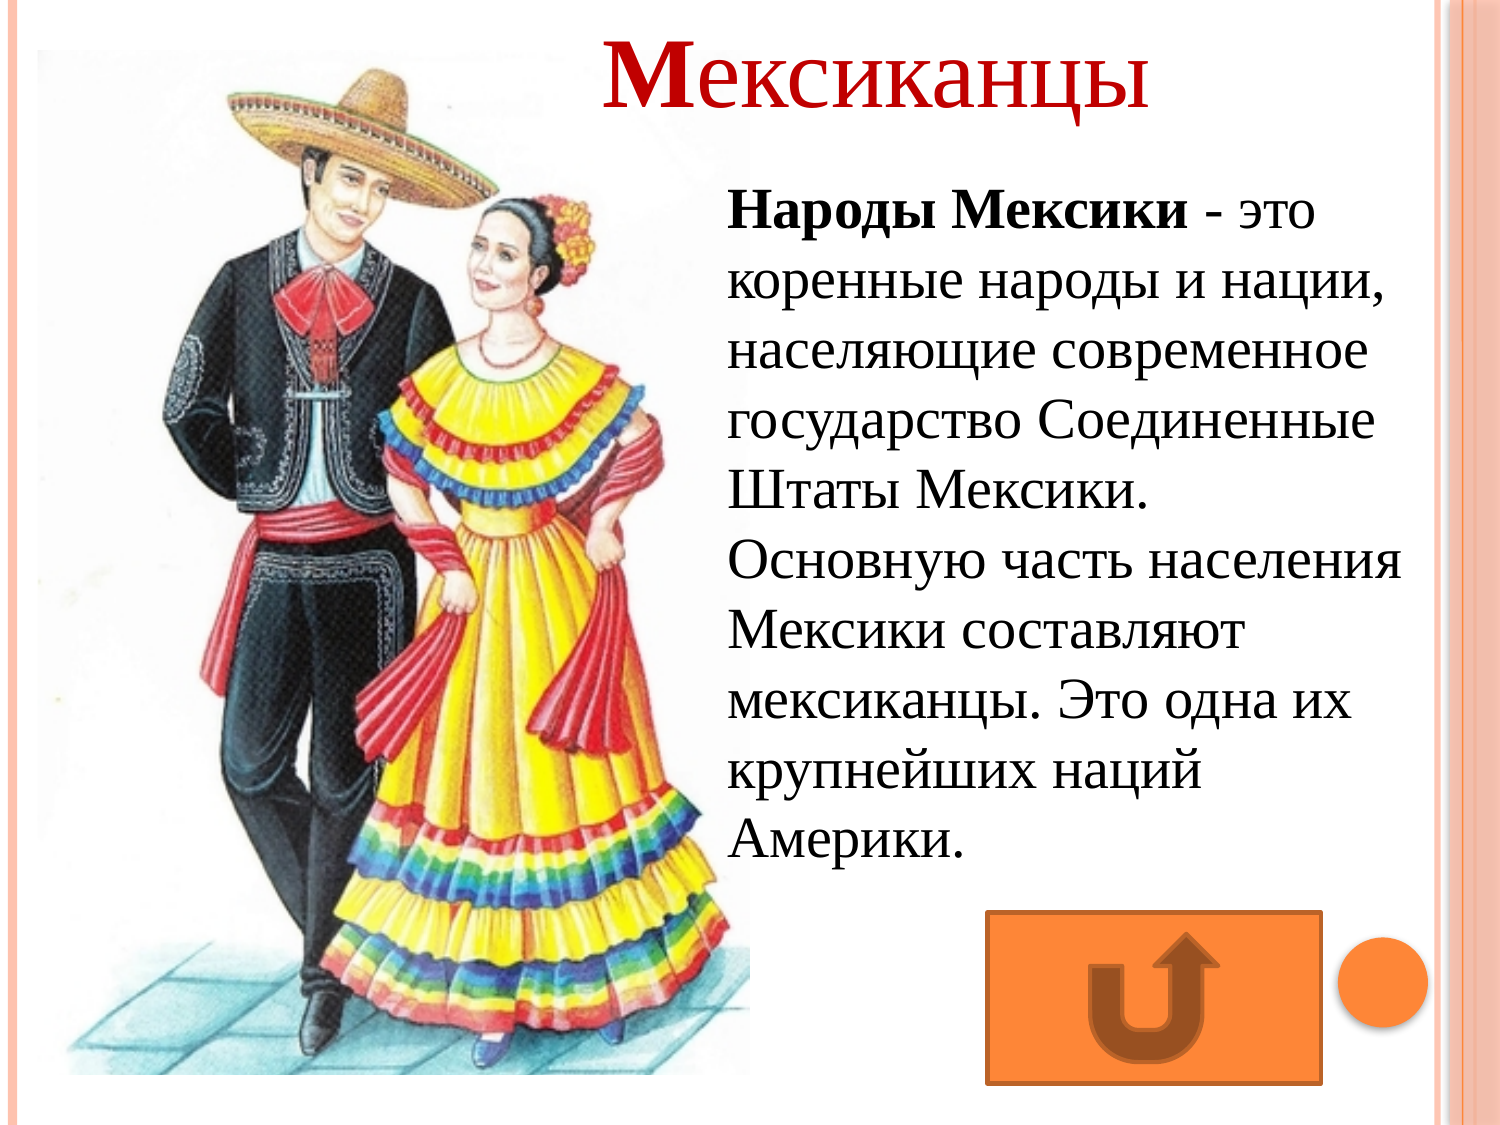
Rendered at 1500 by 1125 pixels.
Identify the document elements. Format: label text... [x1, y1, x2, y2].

text_box Народы Мексики - это коренные народы и нации, населяющие современное государство Соединенные Штаты Мексики. Основную часть населения Мексики составляют мексиканцы. Это одна их крупнейших наций Америки. [757, 162, 1425, 877]
picture [36, 49, 751, 1076]
text_box [985, 910, 1323, 1086]
text_box Мексиканцы [587, 0, 1300, 135]
